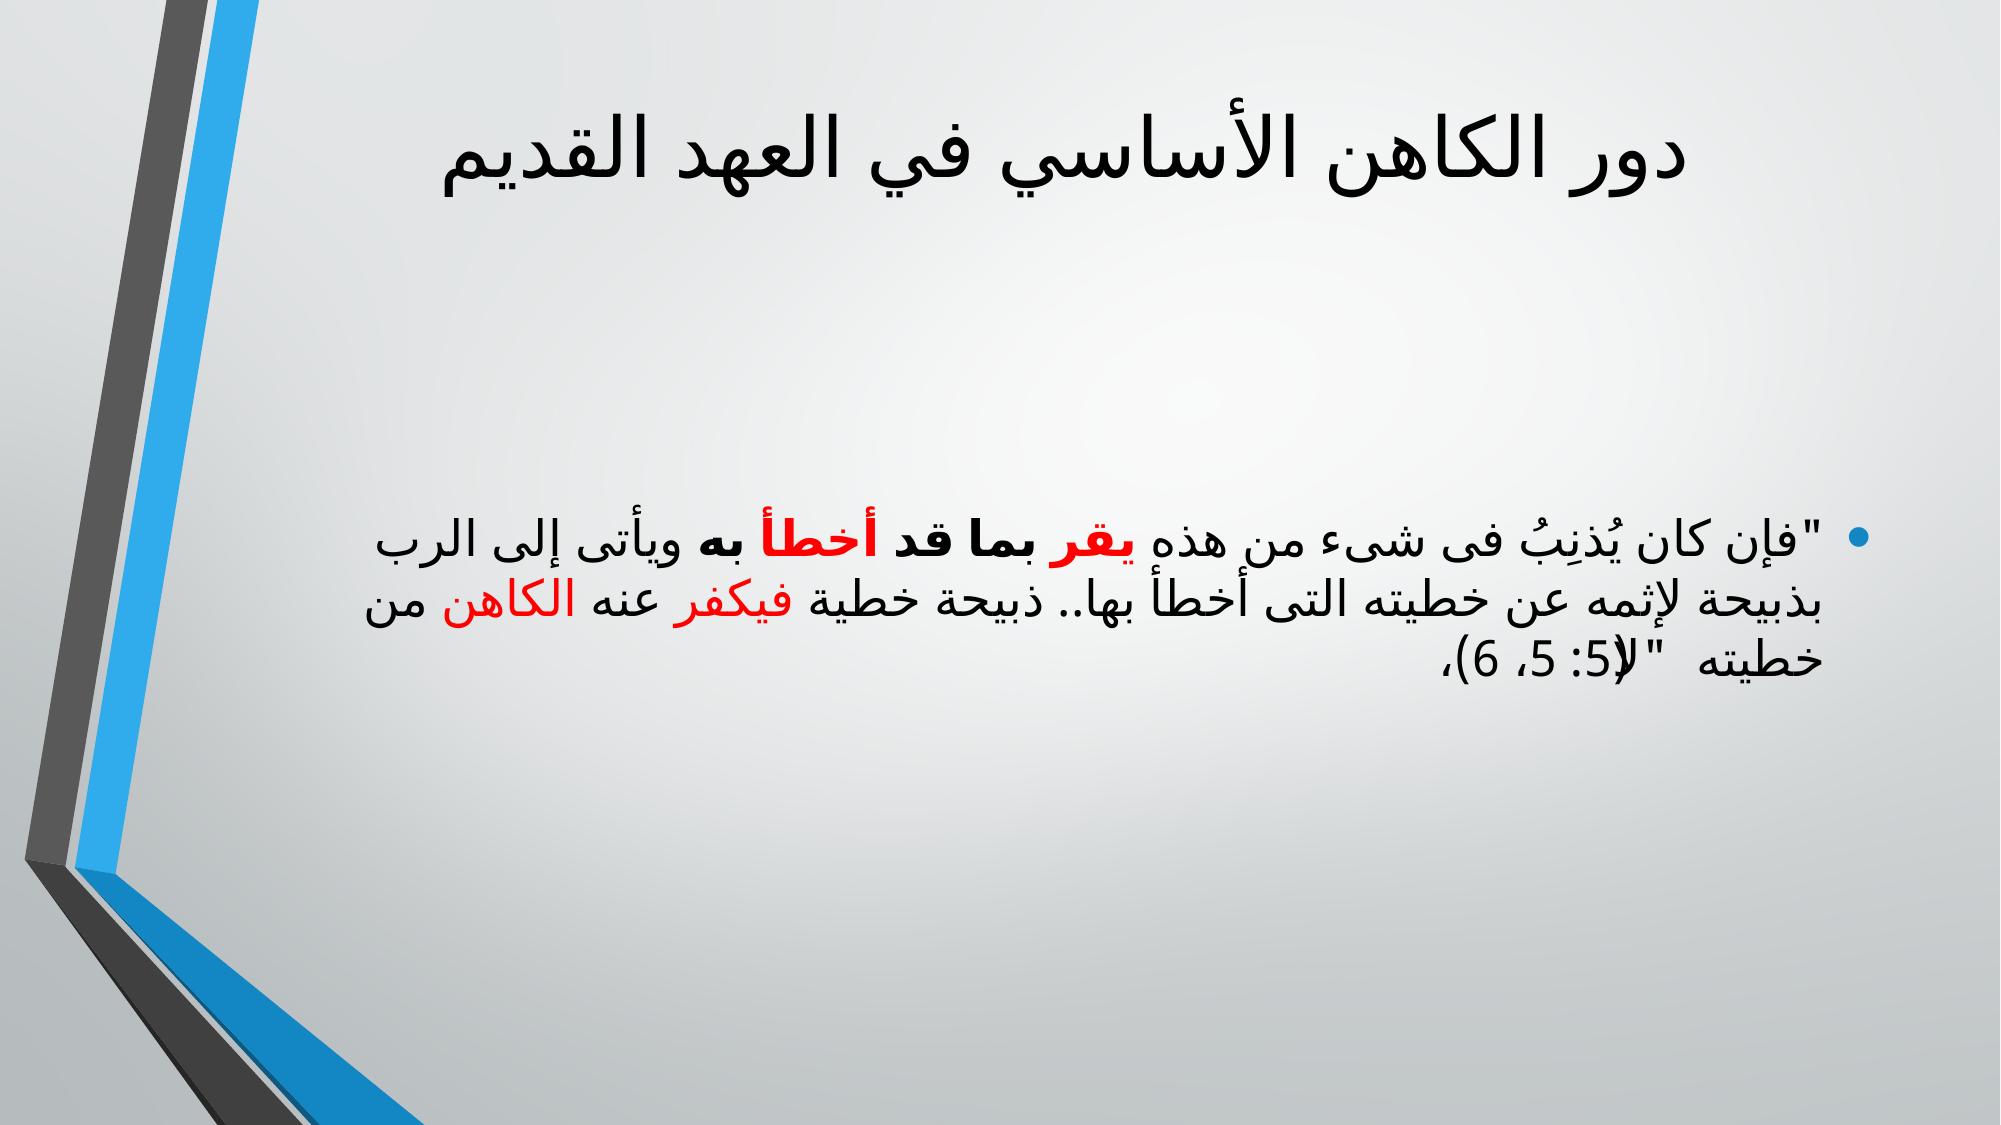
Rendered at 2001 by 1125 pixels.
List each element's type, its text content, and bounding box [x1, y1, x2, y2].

list "فإن كان يُذنِبُ فى شىء من هذه يقر بما قد أخطأ به ويأتى إلى الرب بذبيحة لإثمه عن خطيته التى أخطأ بها.. ذبيحة خطية فيكفر عنه الكاهن من خطيته" (لا5: 5، 6)، [243, 243, 1887, 950]
title دور الكاهن الأساسي في العهد القديم [243, 0, 1887, 243]
